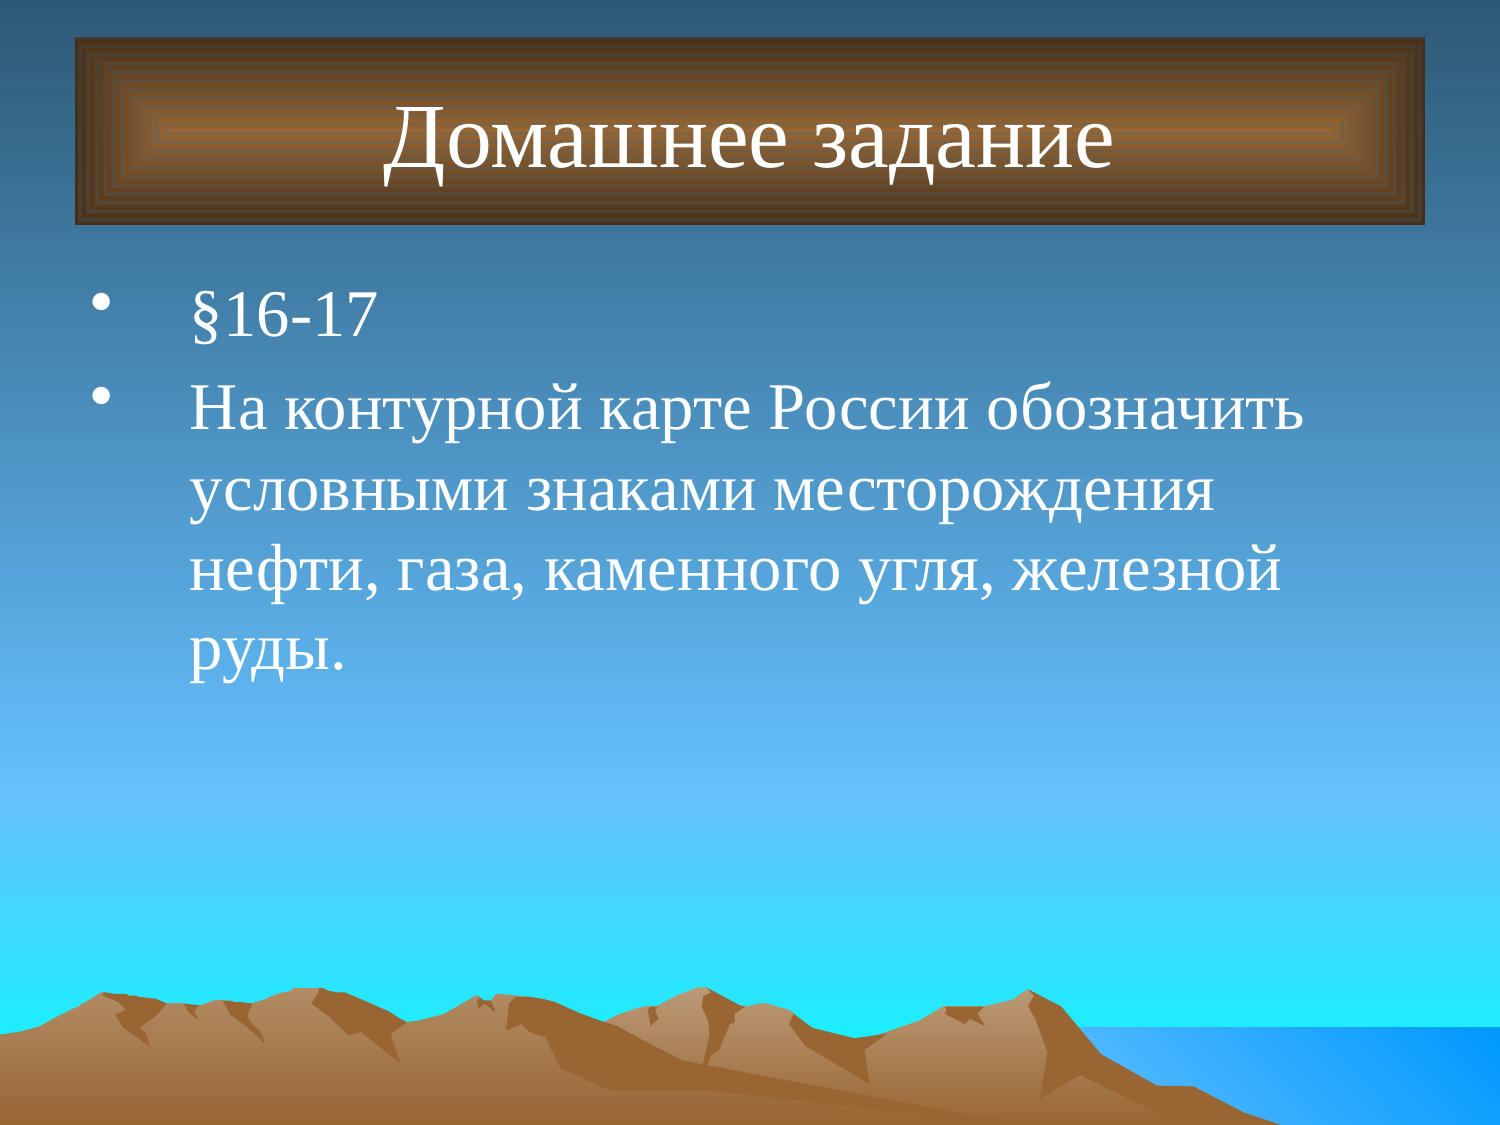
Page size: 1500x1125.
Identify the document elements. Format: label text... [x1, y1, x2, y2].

title Домашнее задание [74, 37, 1426, 226]
list §16-17 На контурной карте России обозначить условными знаками месторождения нефти, газа, каменного угля, железной руды. [74, 262, 1426, 1001]
